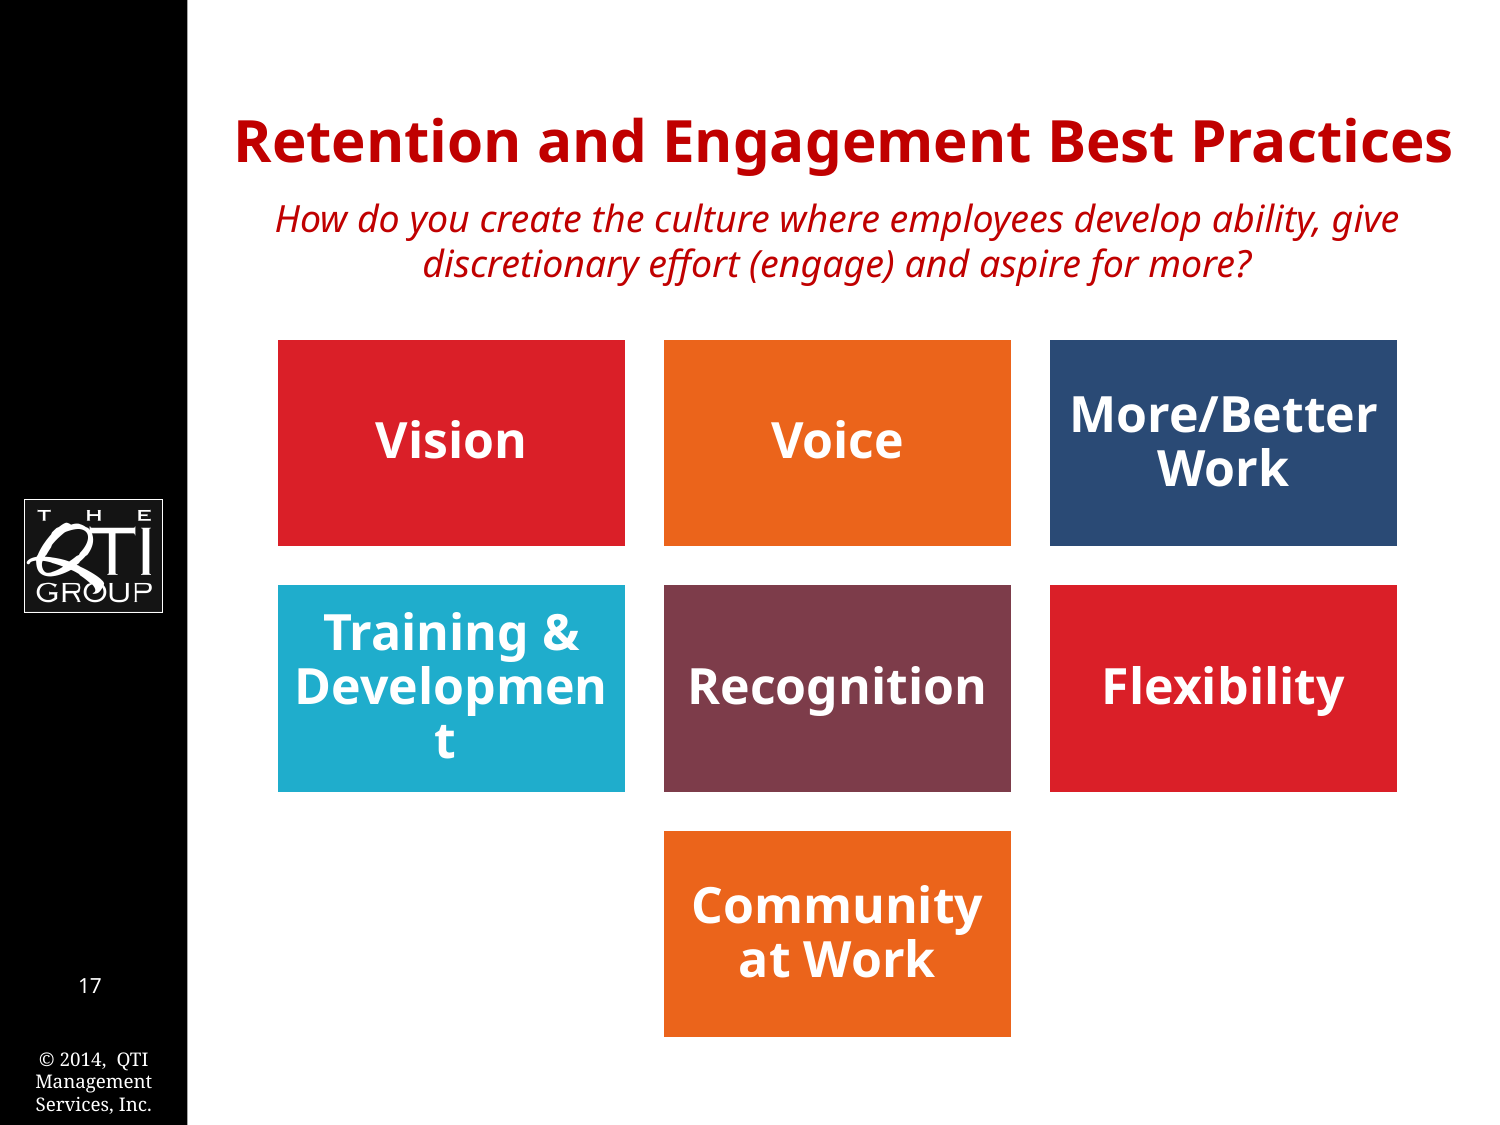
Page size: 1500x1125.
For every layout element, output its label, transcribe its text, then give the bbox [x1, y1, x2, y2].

title Retention and Engagement Best Practices [212, 45, 1475, 233]
text_box How do you create the culture where employees develop ability, give discretionary effort (engage) and aspire for more? [225, 187, 1450, 293]
picture [25, 500, 162, 612]
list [196, 337, 1479, 1040]
